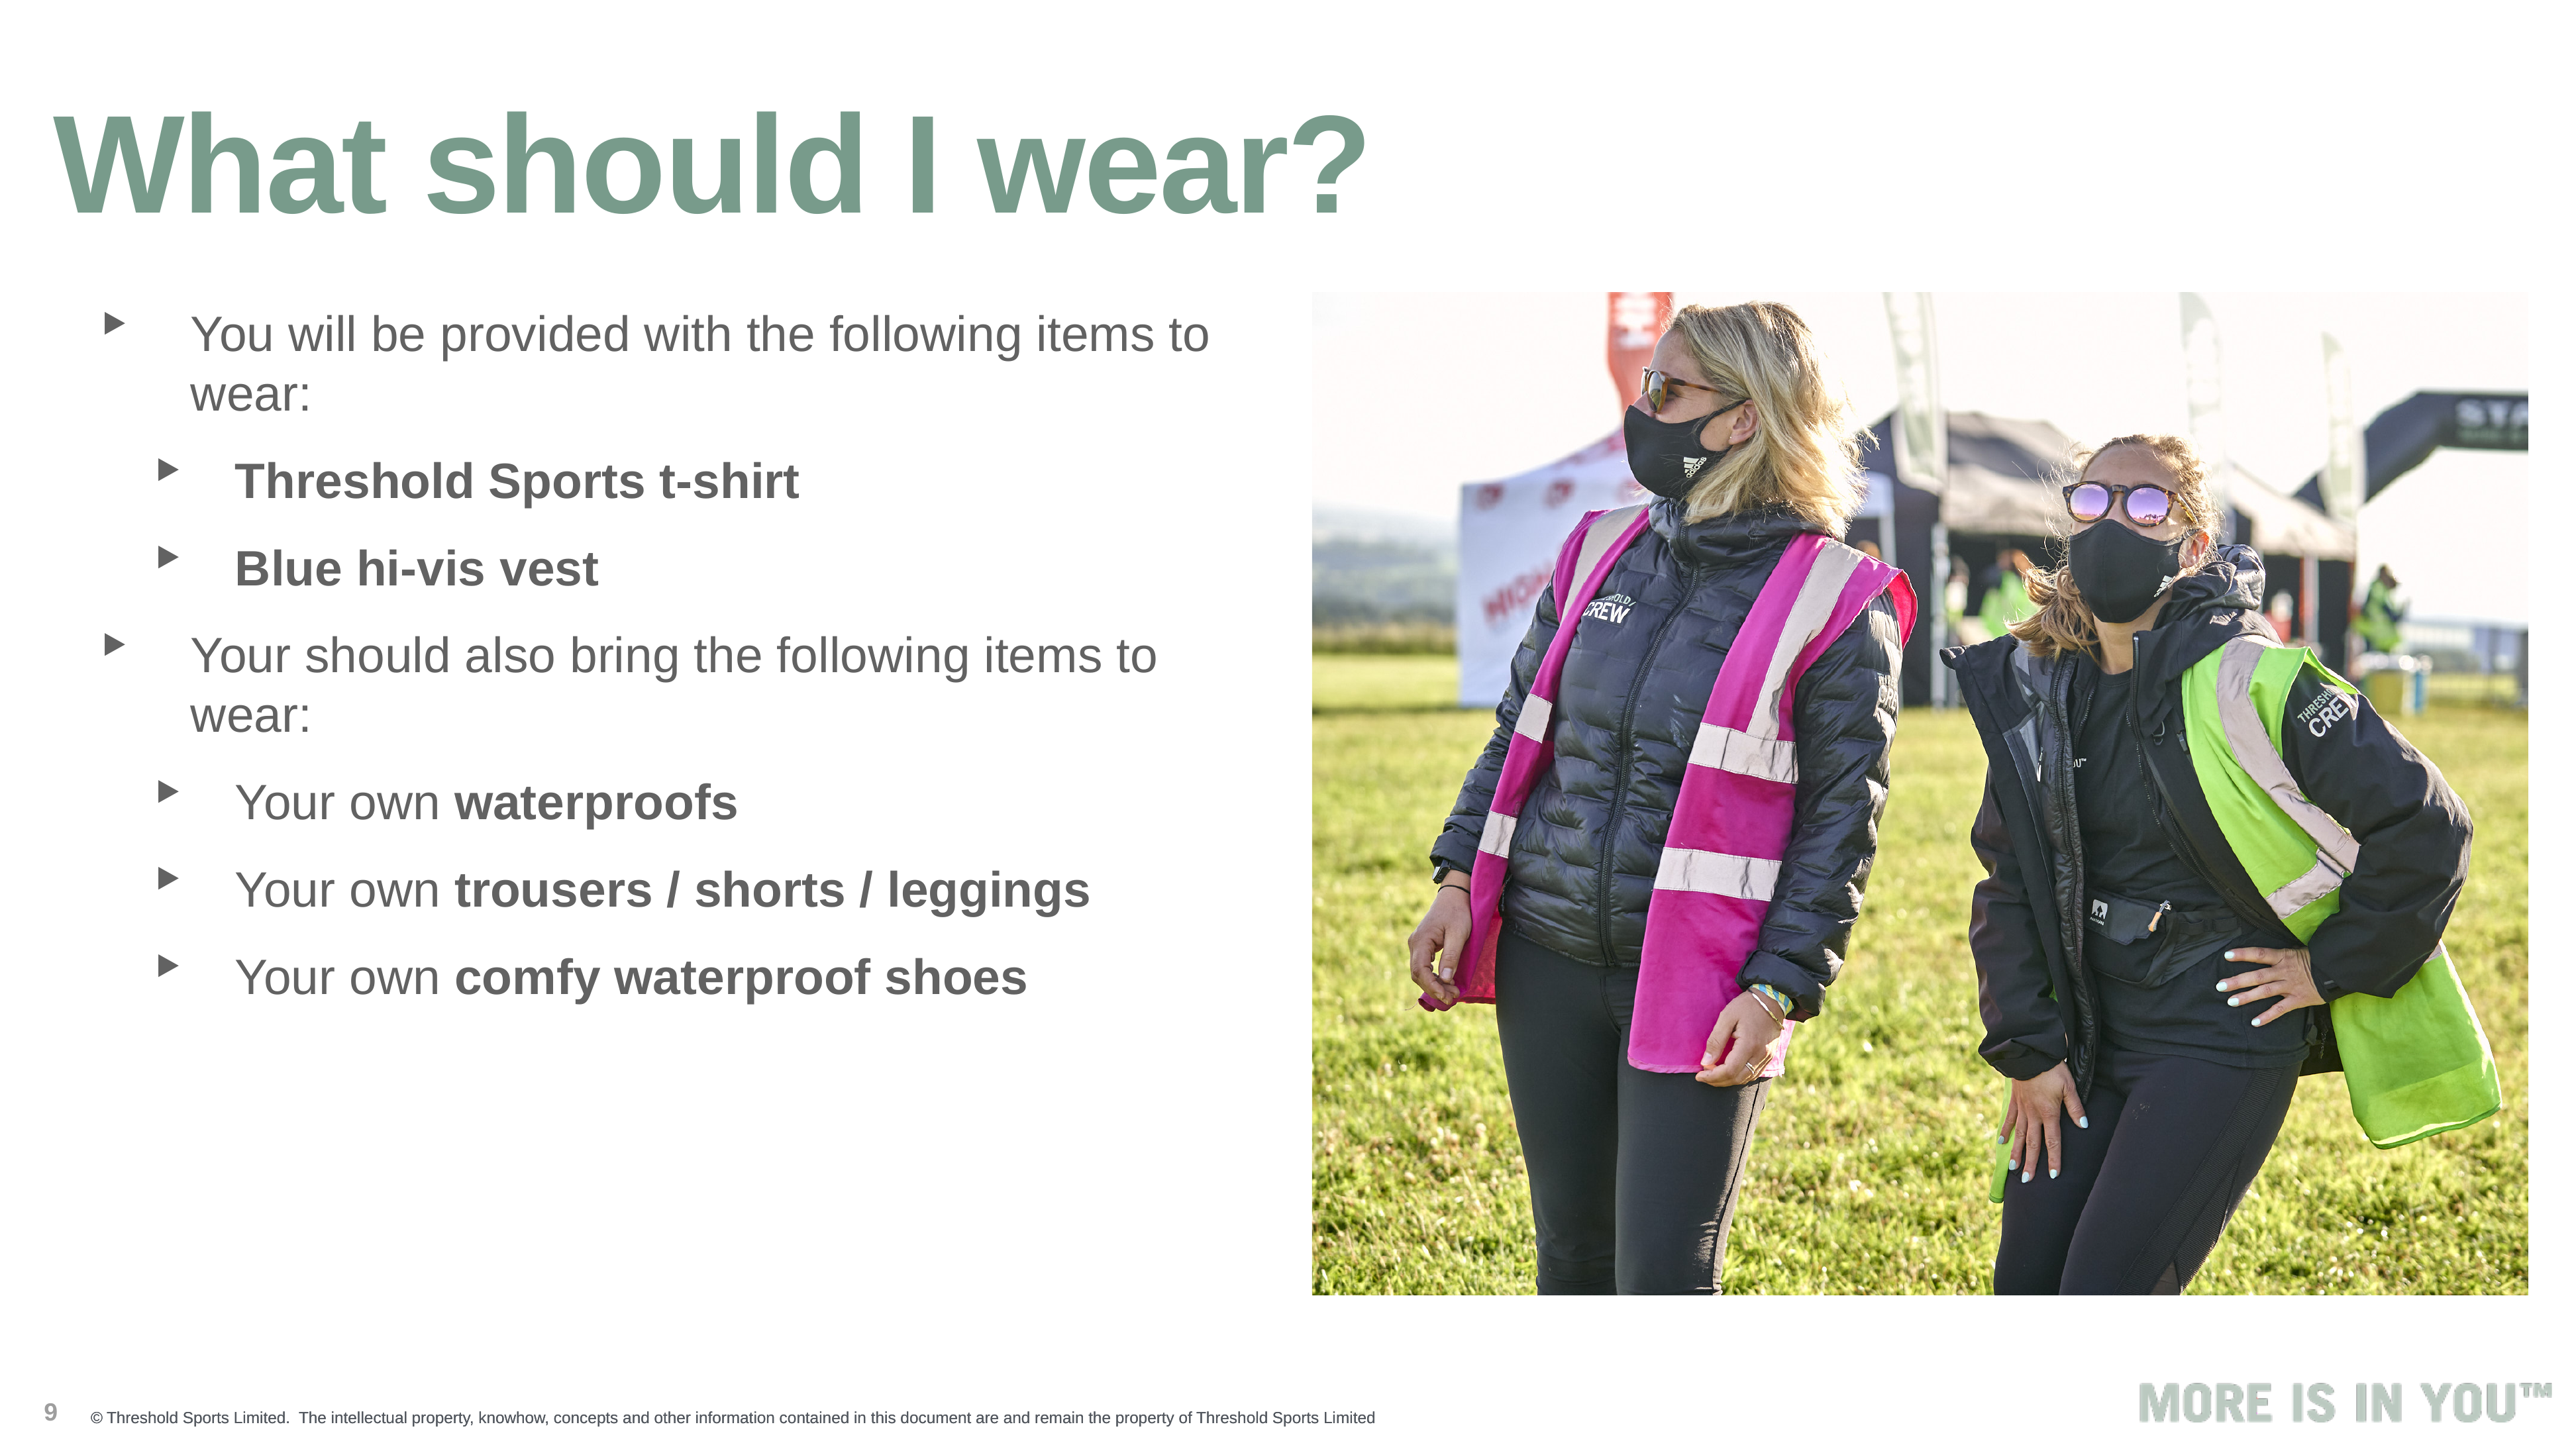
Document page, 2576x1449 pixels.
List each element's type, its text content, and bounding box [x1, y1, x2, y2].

picture [2133, 1377, 2552, 1423]
title What should I wear? [47, 64, 2529, 250]
slide_number 9 [25, 1385, 77, 1436]
picture [1312, 292, 2529, 1295]
list You will be provided with the following items to wear: Threshold Sports t-shirt Blue hi-vis vest Your should also bring the following items to wear: Your own waterproofs Your own trousers / shorts / leggings Your own comfy waterproof shoes [47, 297, 1268, 1299]
